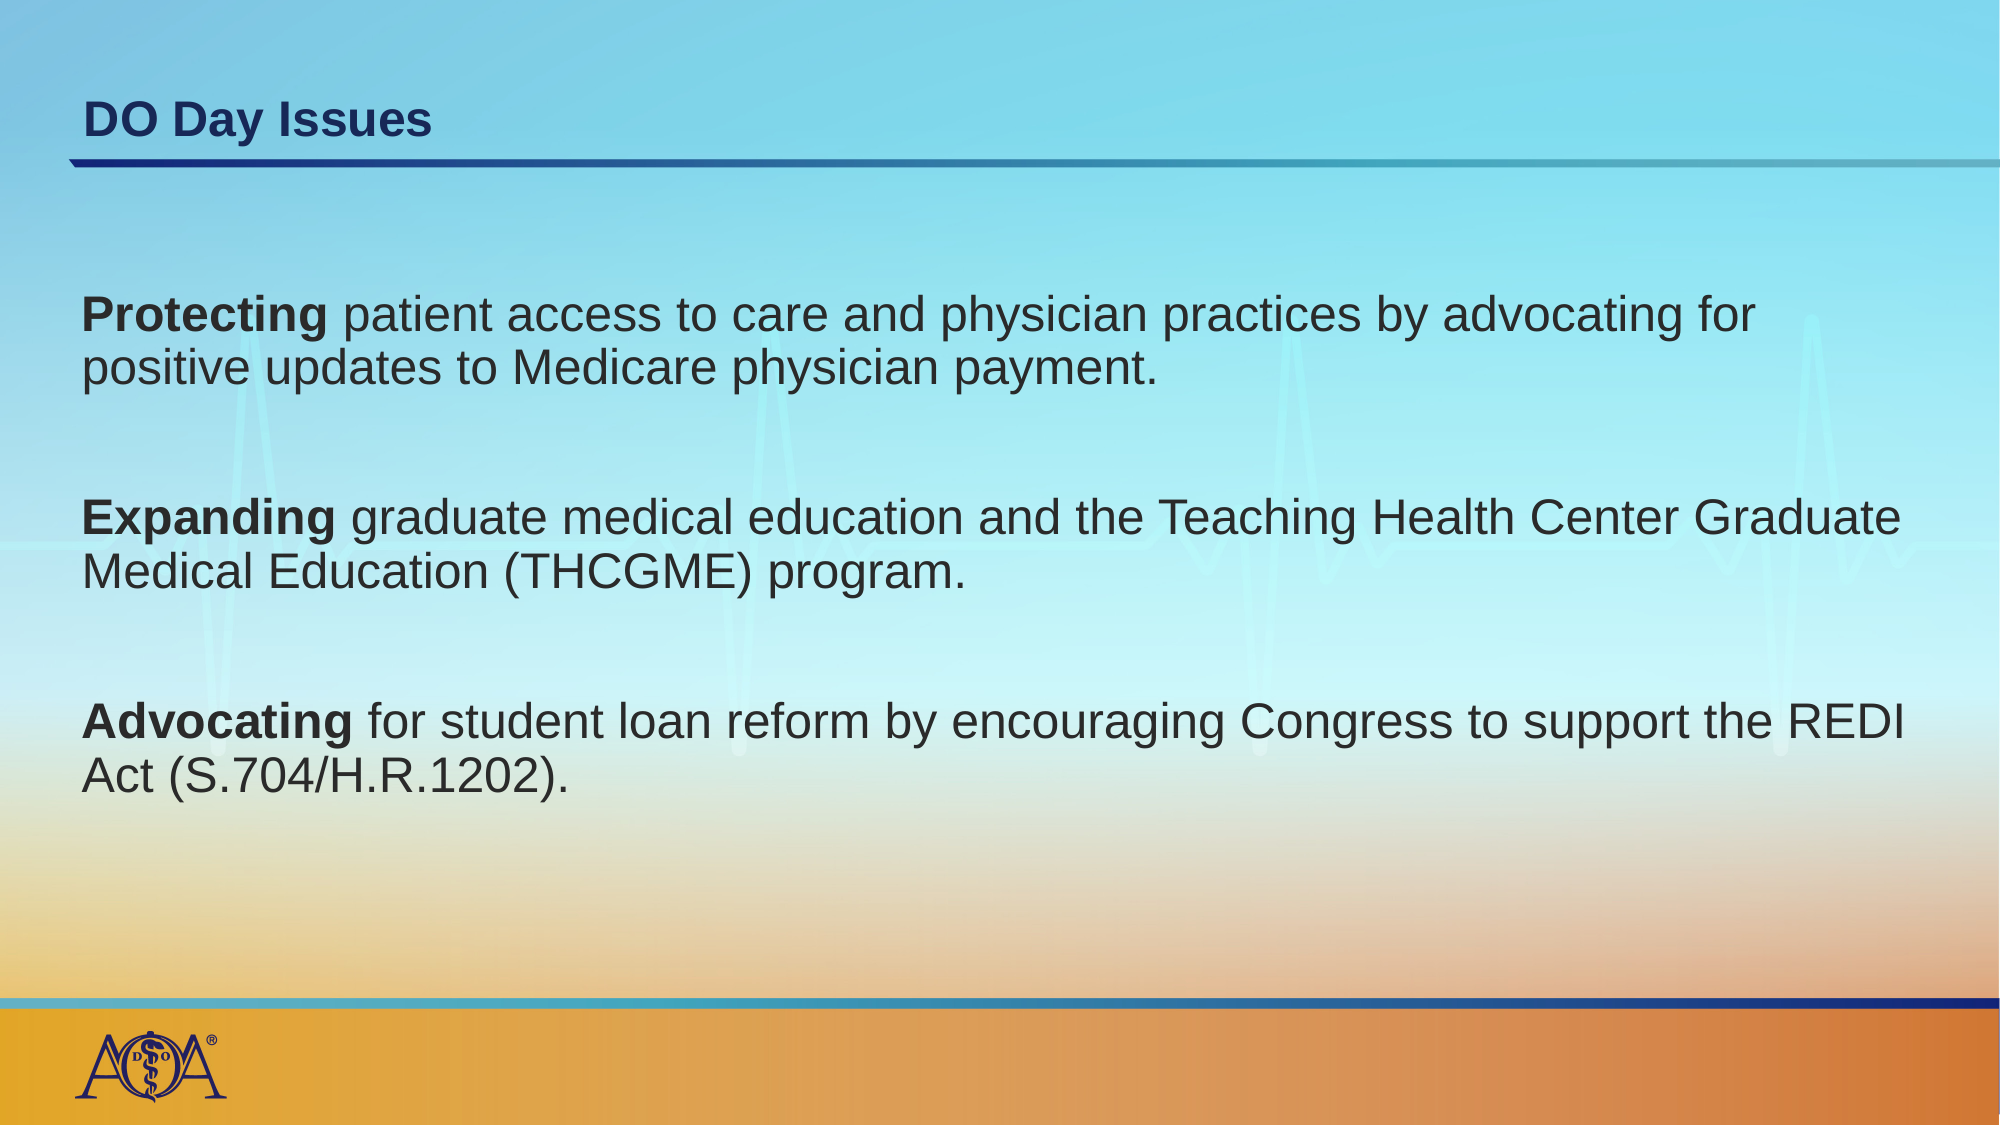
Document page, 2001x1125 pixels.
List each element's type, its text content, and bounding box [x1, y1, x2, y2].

picture [0, 0, 2000, 1125]
text_box Protecting patient access to care and physician practices by advocating for positive updates to Medicare physician payment. Expanding graduate medical education and the Teaching Health Center Graduate Medical Education (THCGME) program. Advocating for student loan reform by encouraging Congress to support the REDI Act (S.704/H.R.1202). [66, 199, 1934, 981]
title DO Day Issues [84, 31, 1926, 148]
